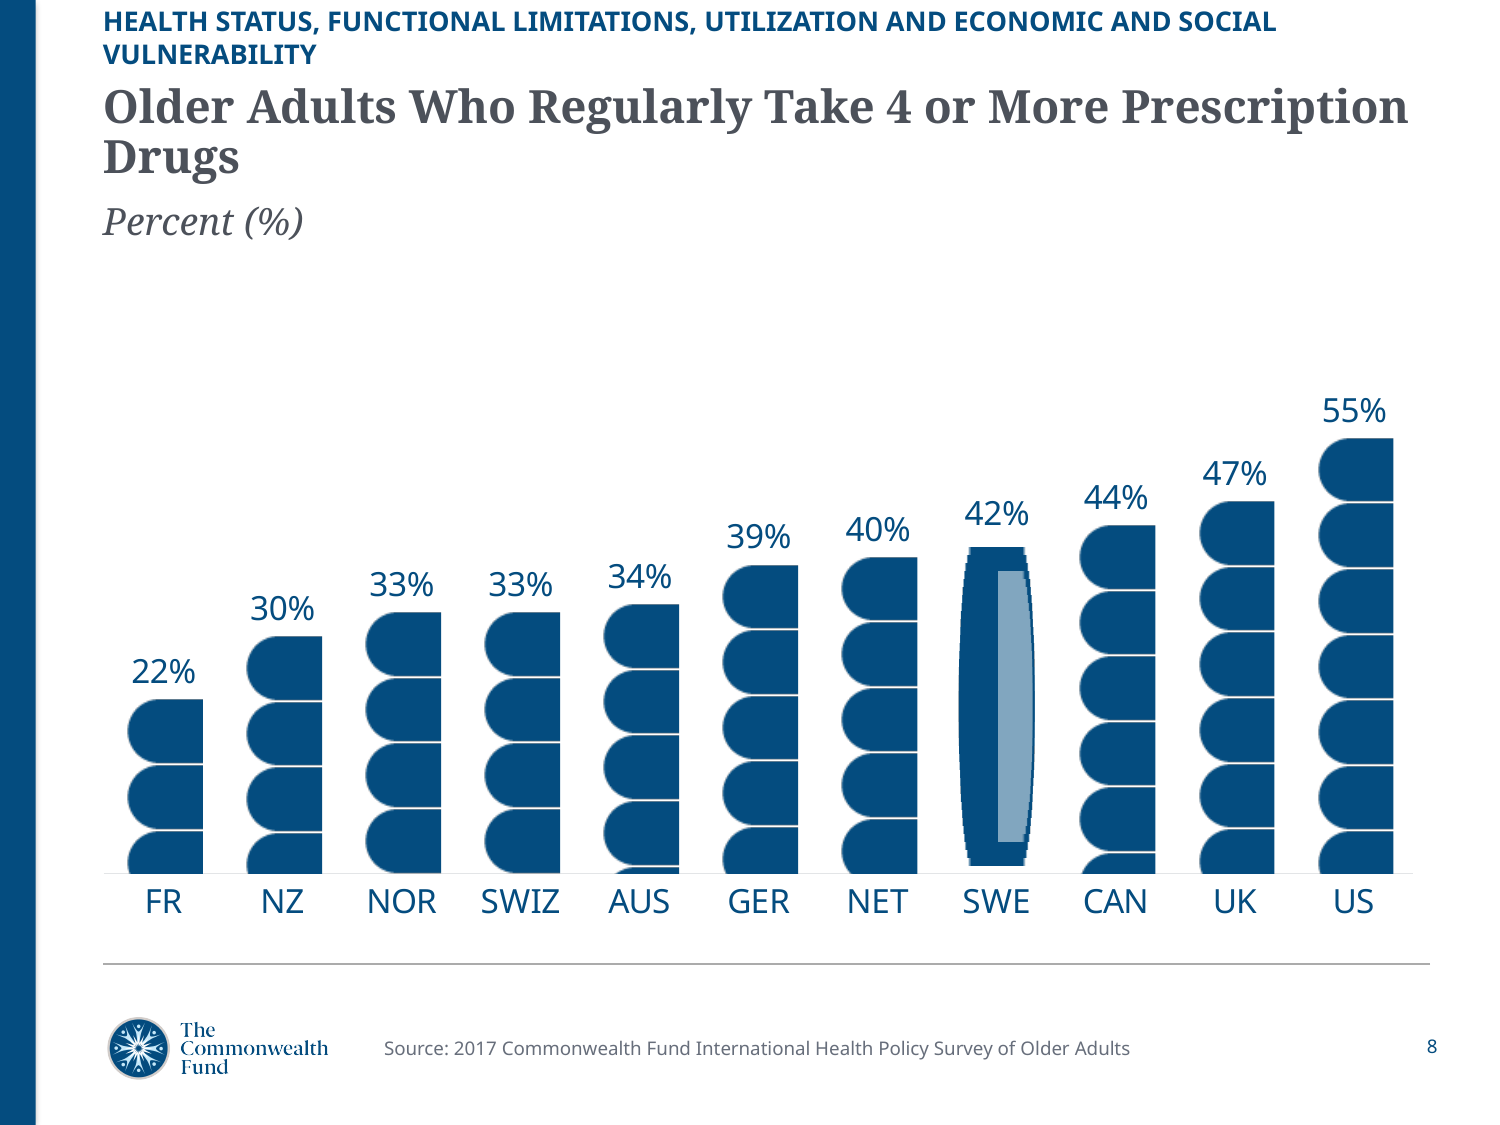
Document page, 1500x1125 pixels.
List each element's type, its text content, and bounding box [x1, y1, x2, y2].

subtitle HEALTH STATUS, FUNCTIONAL LIMITATIONS, UTILIZATION AND ECONOMIC AND SOCIAL VULNERABILITY [102, 29, 1431, 70]
chart [102, 278, 1431, 945]
picture [85, 998, 354, 1123]
title Older Adults Who Regularly Take 4 or More Prescription Drugs Percent (%) [102, 84, 1431, 278]
list Source: 2017 Commonwealth Fund International Health Policy Survey of Older Adults [384, 984, 1392, 1112]
